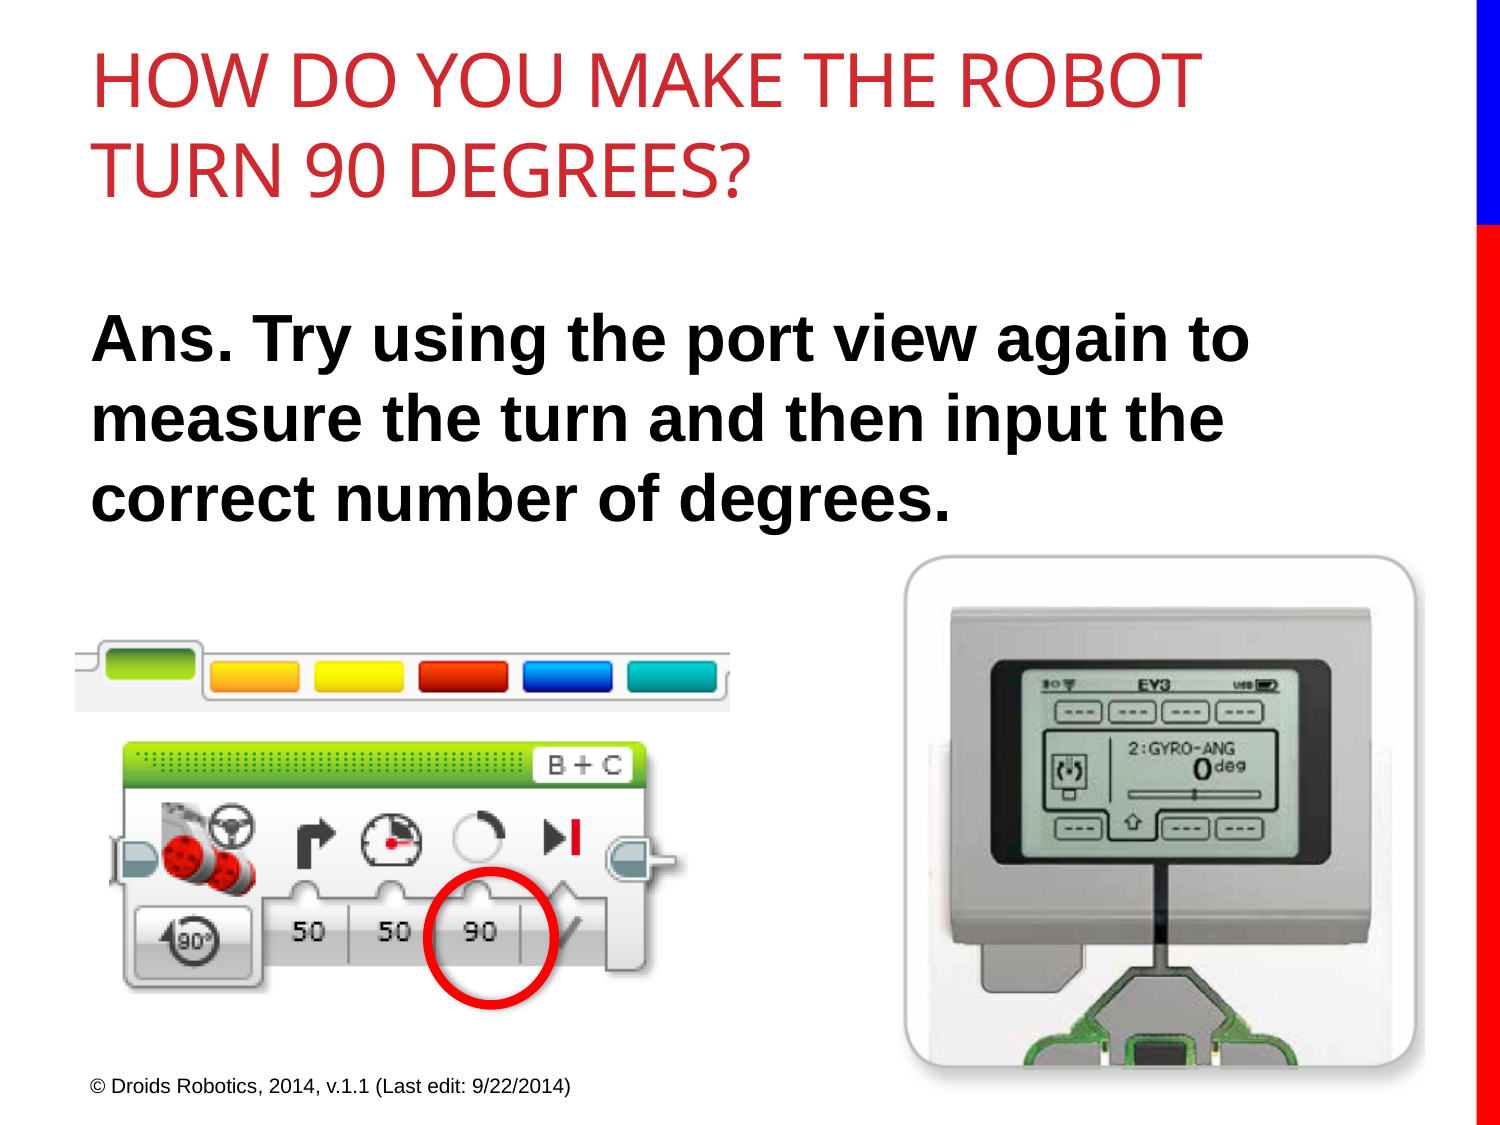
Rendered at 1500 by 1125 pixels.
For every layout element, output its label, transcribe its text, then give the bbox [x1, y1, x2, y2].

title how do you make the robot turn 90 degrees? [75, 25, 1428, 250]
list Ans. Try using the port view again to measure the turn and then input the correct number of degrees. [75, 287, 1428, 1005]
footer © Droids Robotics, 2014, v.1.1 (Last edit: 9/22/2014) [75, 1065, 638, 1112]
picture [74, 629, 730, 1034]
picture [882, 540, 1426, 1096]
